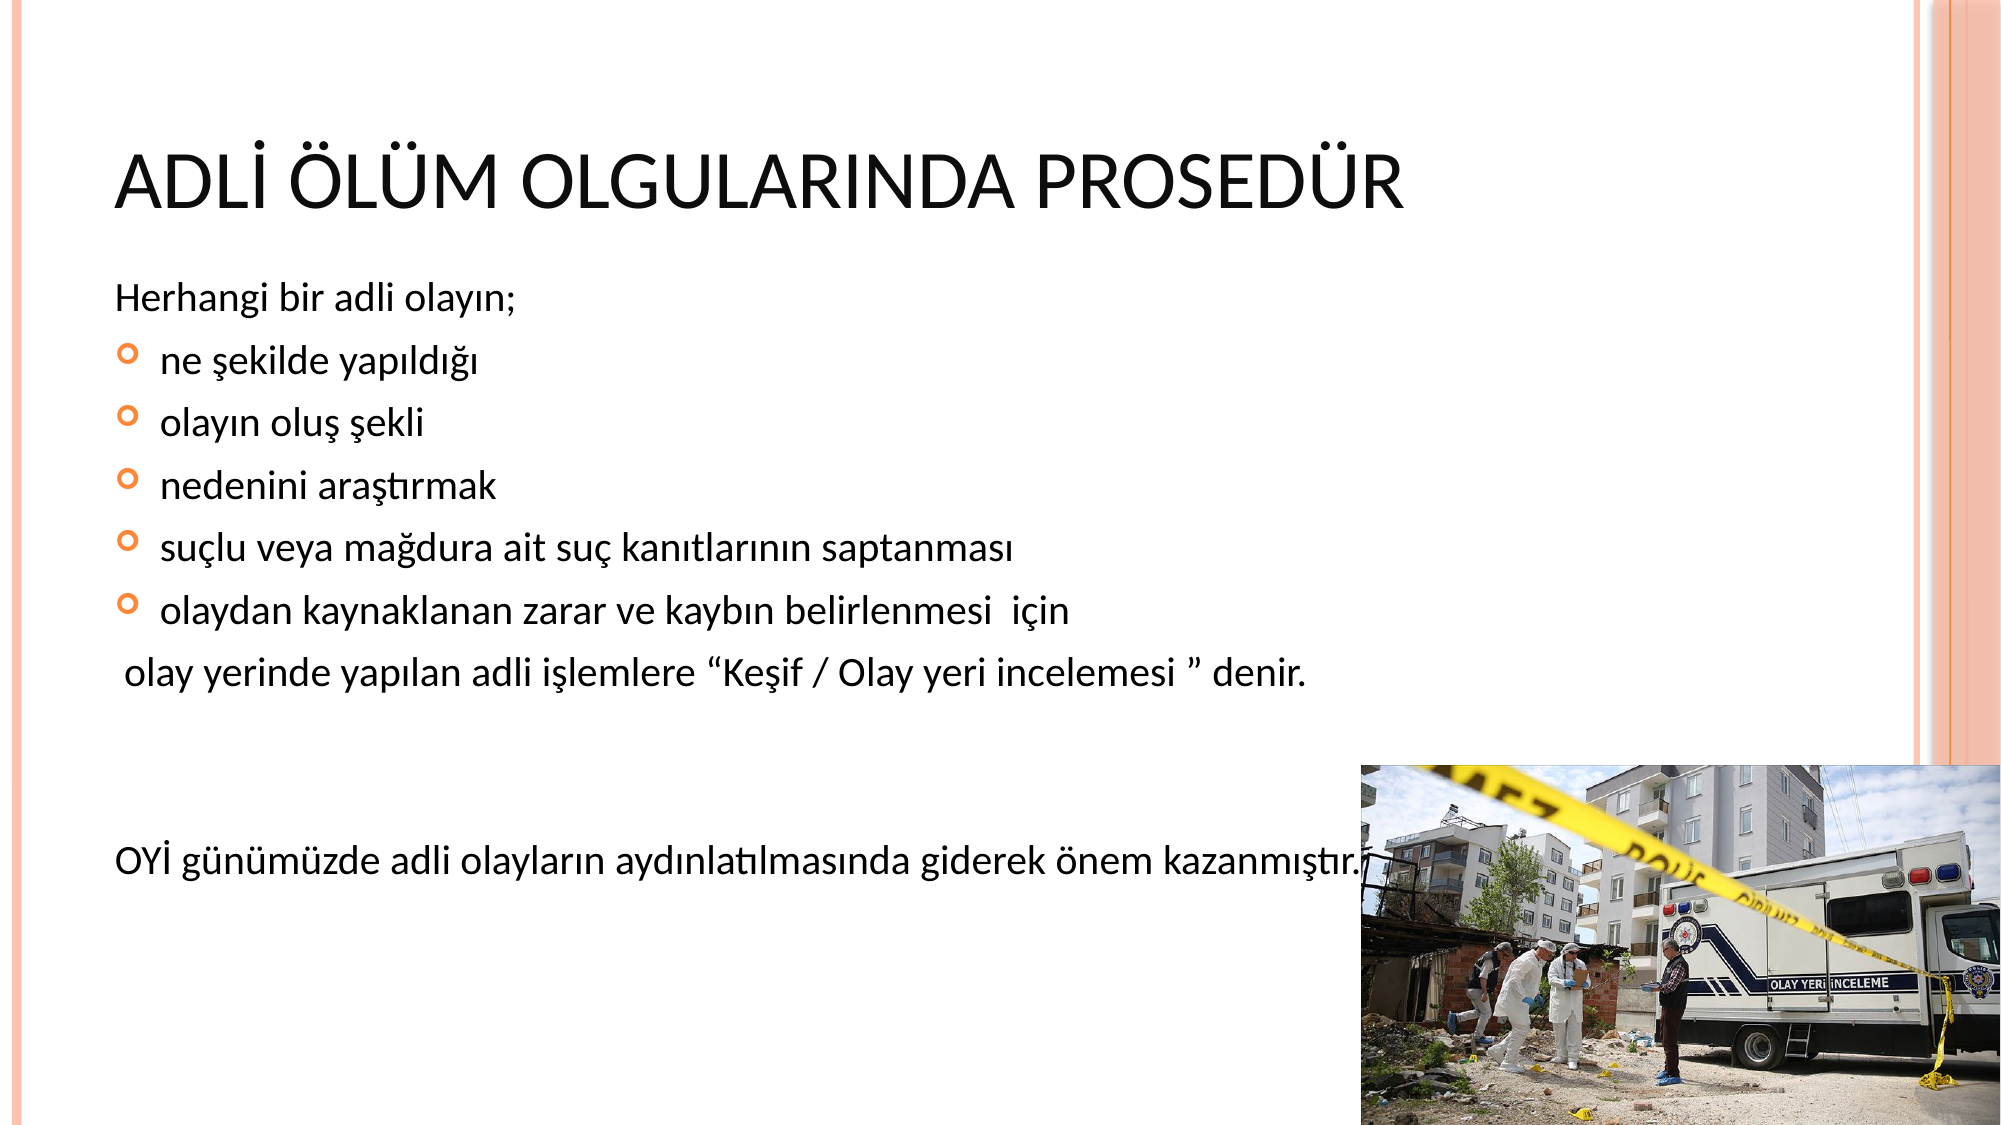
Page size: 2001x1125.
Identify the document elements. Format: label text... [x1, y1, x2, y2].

title ADLİ ÖLÜM OLGULARINDA PROSEDÜR [99, 45, 1734, 233]
list Herhangi bir adli olayın; ne şekilde yapıldığı olayın oluş şekli nedenini araştırmak suçlu veya mağdura ait suç kanıtlarının saptanması olaydan kaynaklanan zarar ve kaybın belirlenmesi için olay yerinde yapılan adli işlemlere “Keşif / Olay yeri incelemesi ” denir. OYİ günümüzde adli olayların aydınlatılmasında giderek önem kazanmıştır. [99, 262, 1734, 1062]
picture [1360, 765, 2000, 1125]
